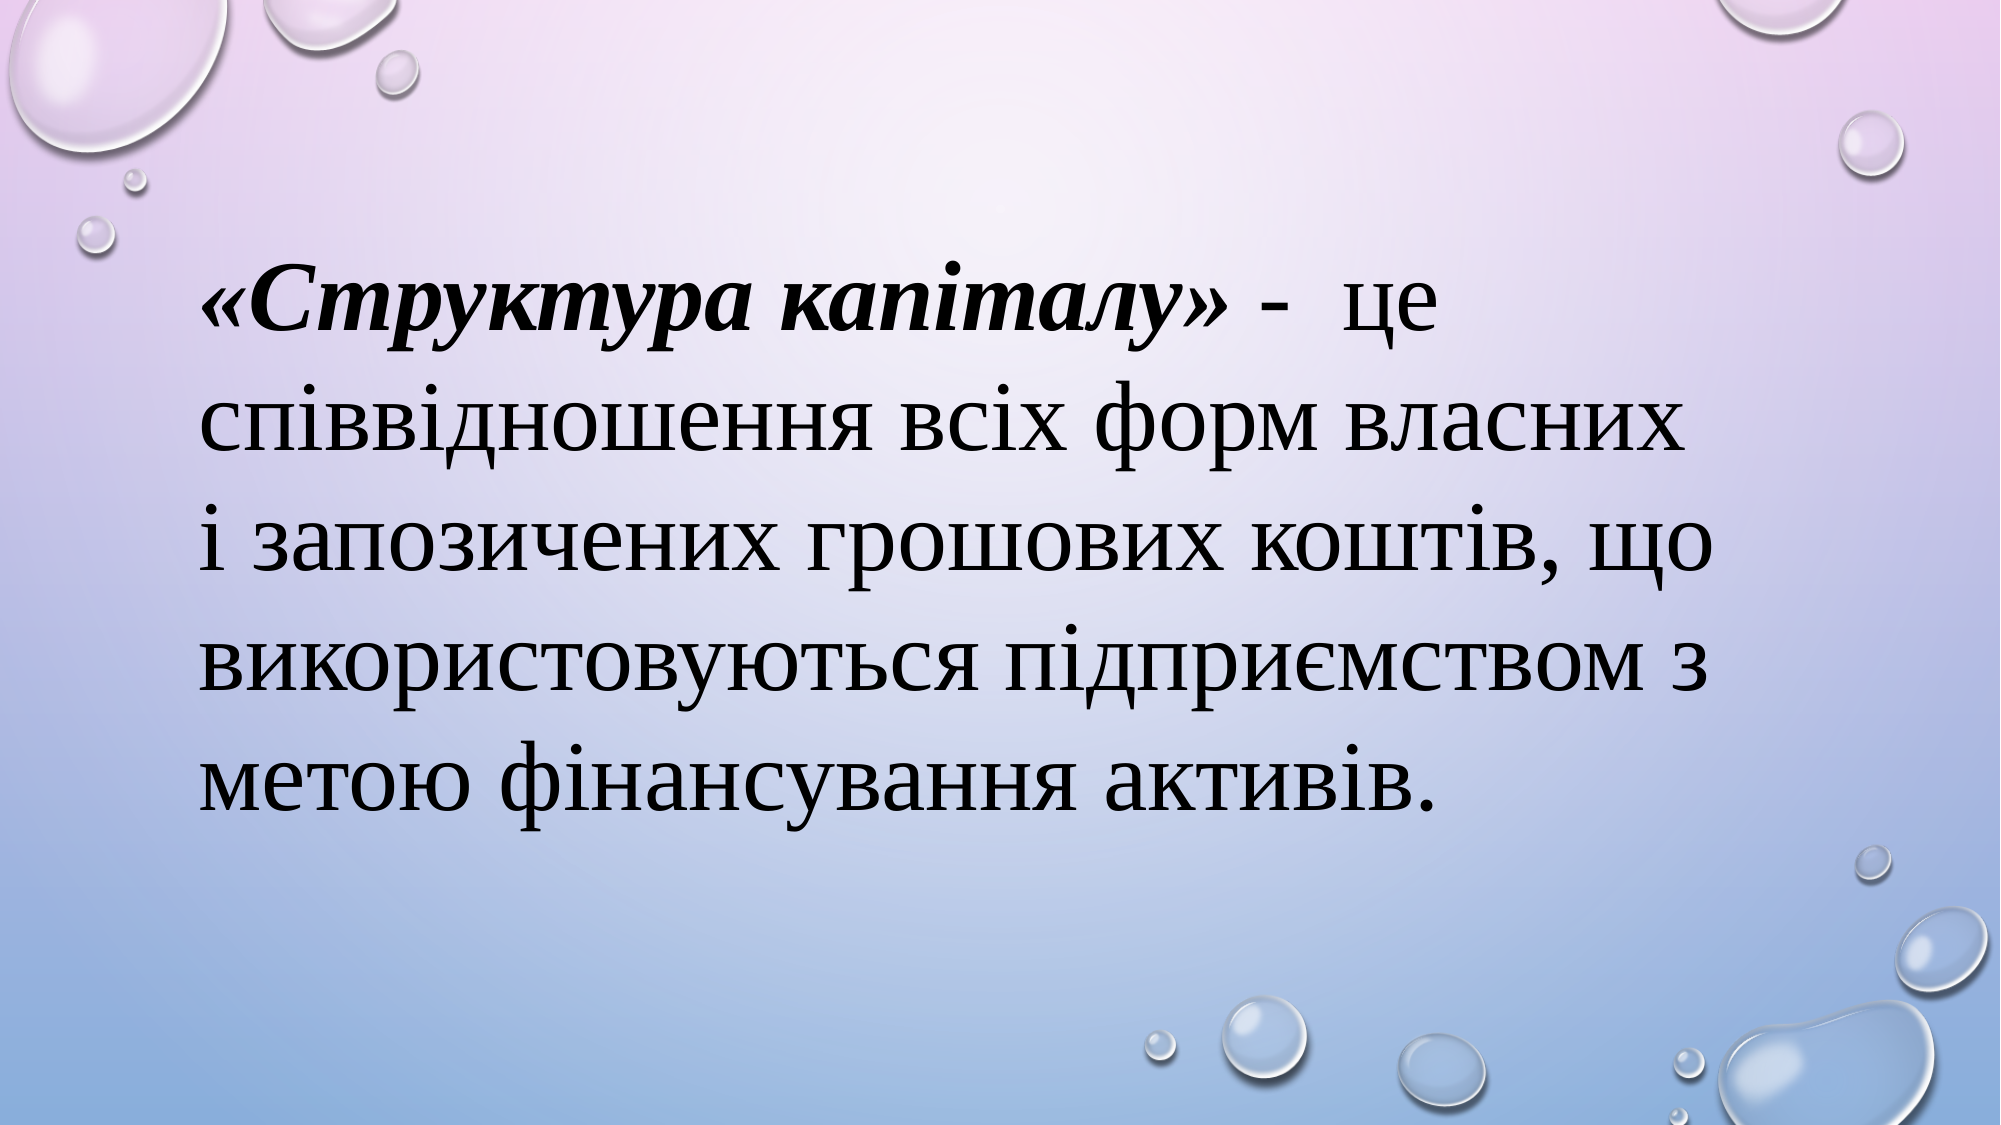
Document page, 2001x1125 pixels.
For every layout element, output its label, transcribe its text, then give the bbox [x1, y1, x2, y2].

picture [0, 0, 2000, 1125]
text_box «Структура капіталу» - це співвідношення всіх форм власних і запозичених грошових коштів, що використовуються підприємством з метою фінансування активів. [184, 223, 1748, 838]
